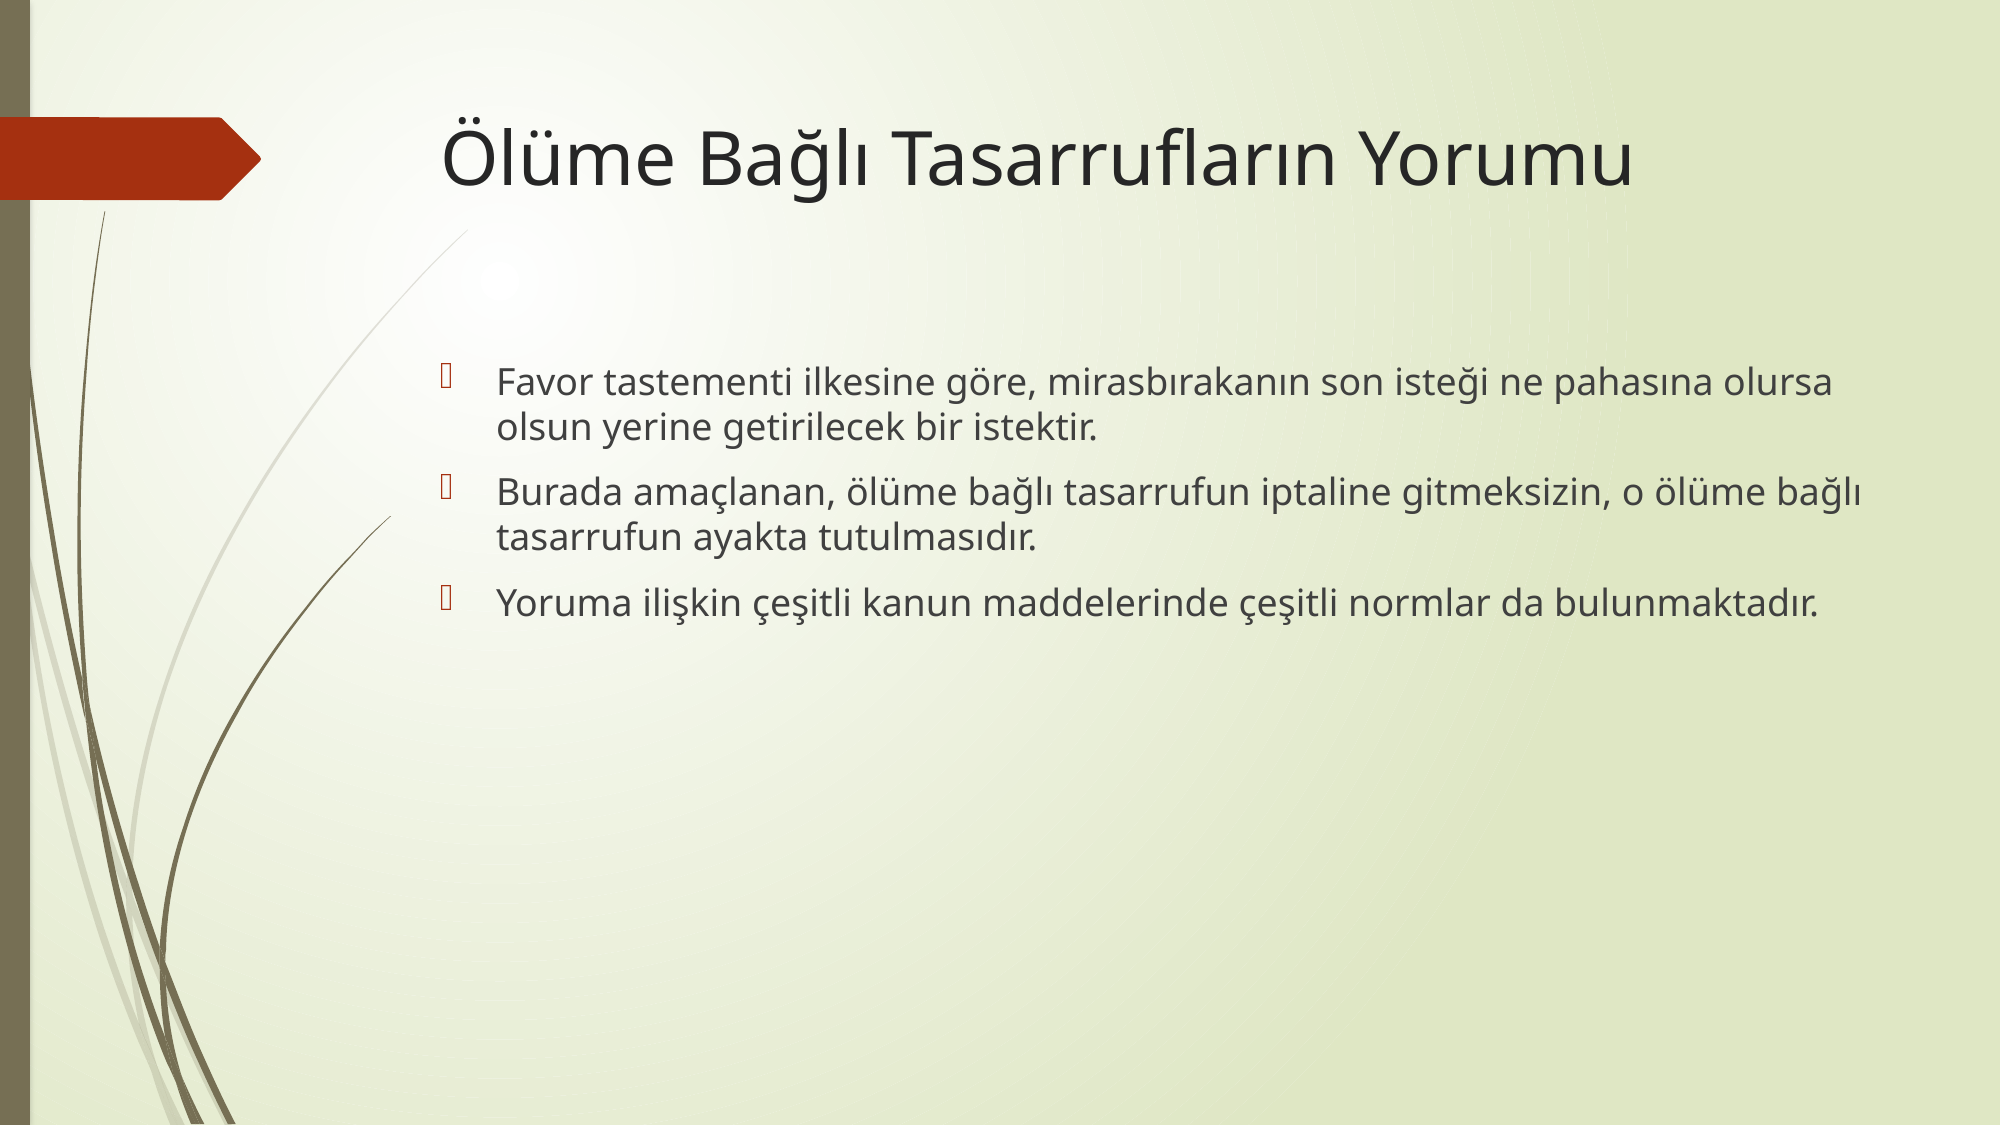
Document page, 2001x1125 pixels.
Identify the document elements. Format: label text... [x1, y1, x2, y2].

title Ölüme Bağlı Tasarrufların Yorumu [425, 102, 1888, 313]
list Favor tastementi ilkesine göre, mirasbırakanın son isteği ne pahasına olursa olsun yerine getirilecek bir istektir. Burada amaçlanan, ölüme bağlı tasarrufun iptaline gitmeksizin, o ölüme bağlı tasarrufun ayakta tutulmasıdır. Yoruma ilişkin çeşitli kanun maddelerinde çeşitli normlar da bulunmaktadır. [424, 350, 1888, 970]
